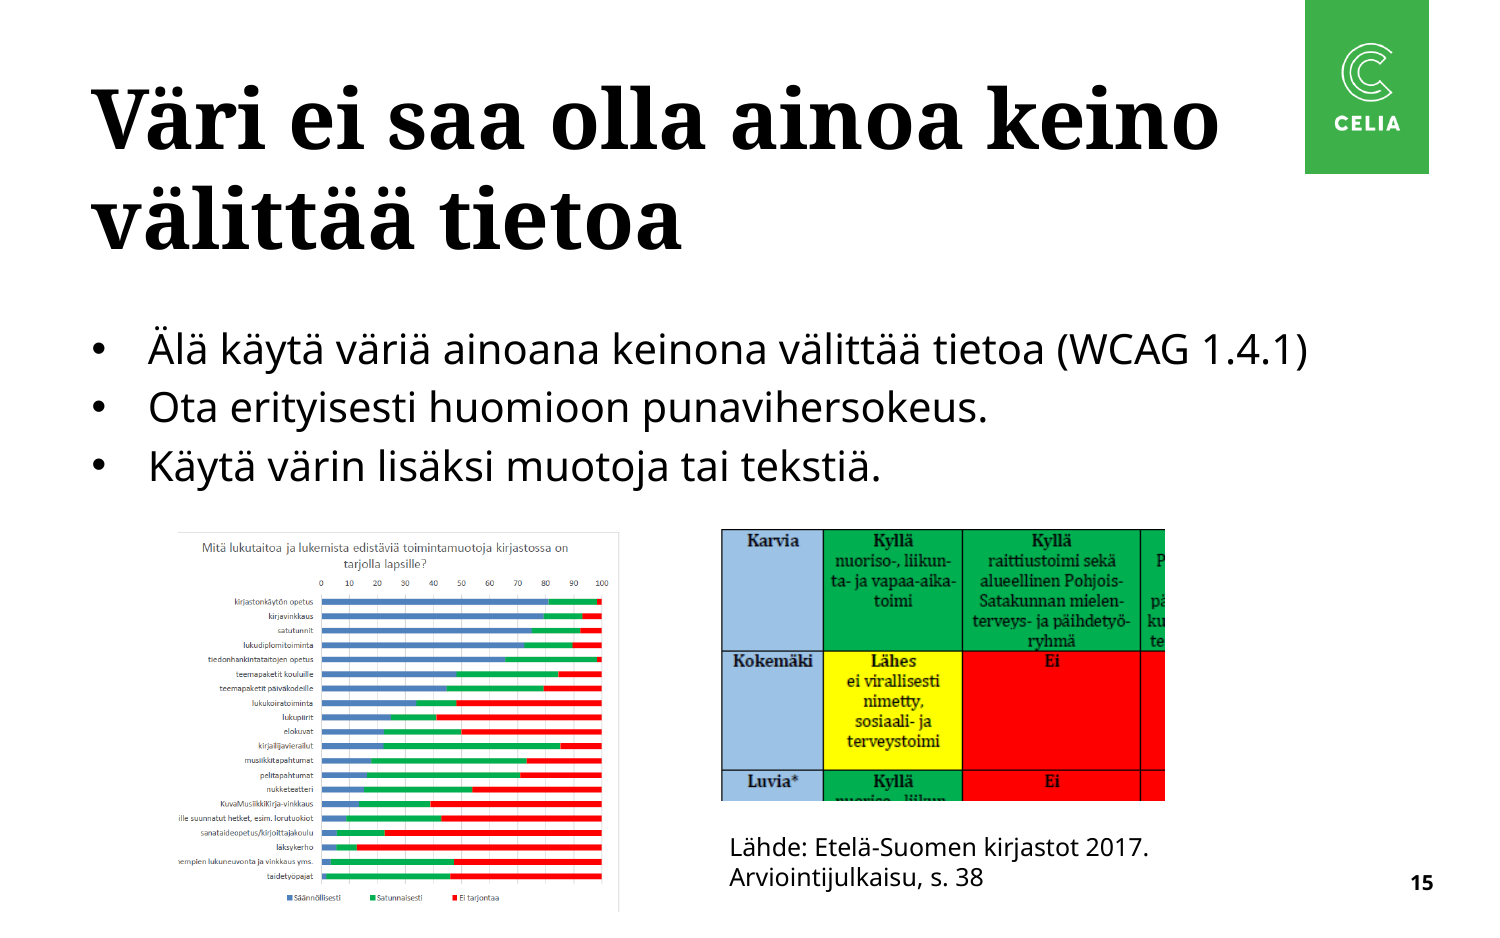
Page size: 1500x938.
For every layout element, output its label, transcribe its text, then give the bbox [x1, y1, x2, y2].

list Älä käytä väriä ainoana keinona välittää tietoa (WCAG 1.4.1) Ota erityisesti huomioon punavihersokeus. Käytä värin lisäksi muotoja tai tekstiä. [76, 315, 1424, 871]
picture [1305, 0, 1429, 174]
text_box Lähde: Etelä-Suomen kirjastot 2017. Arviointijulkaisu, s. 38 [714, 824, 1291, 899]
picture [178, 529, 625, 913]
slide_number 15 [1098, 862, 1449, 913]
title Väri ei saa olla ainoa keino välittää tietoa [76, 59, 1247, 266]
picture [690, 529, 1165, 802]
